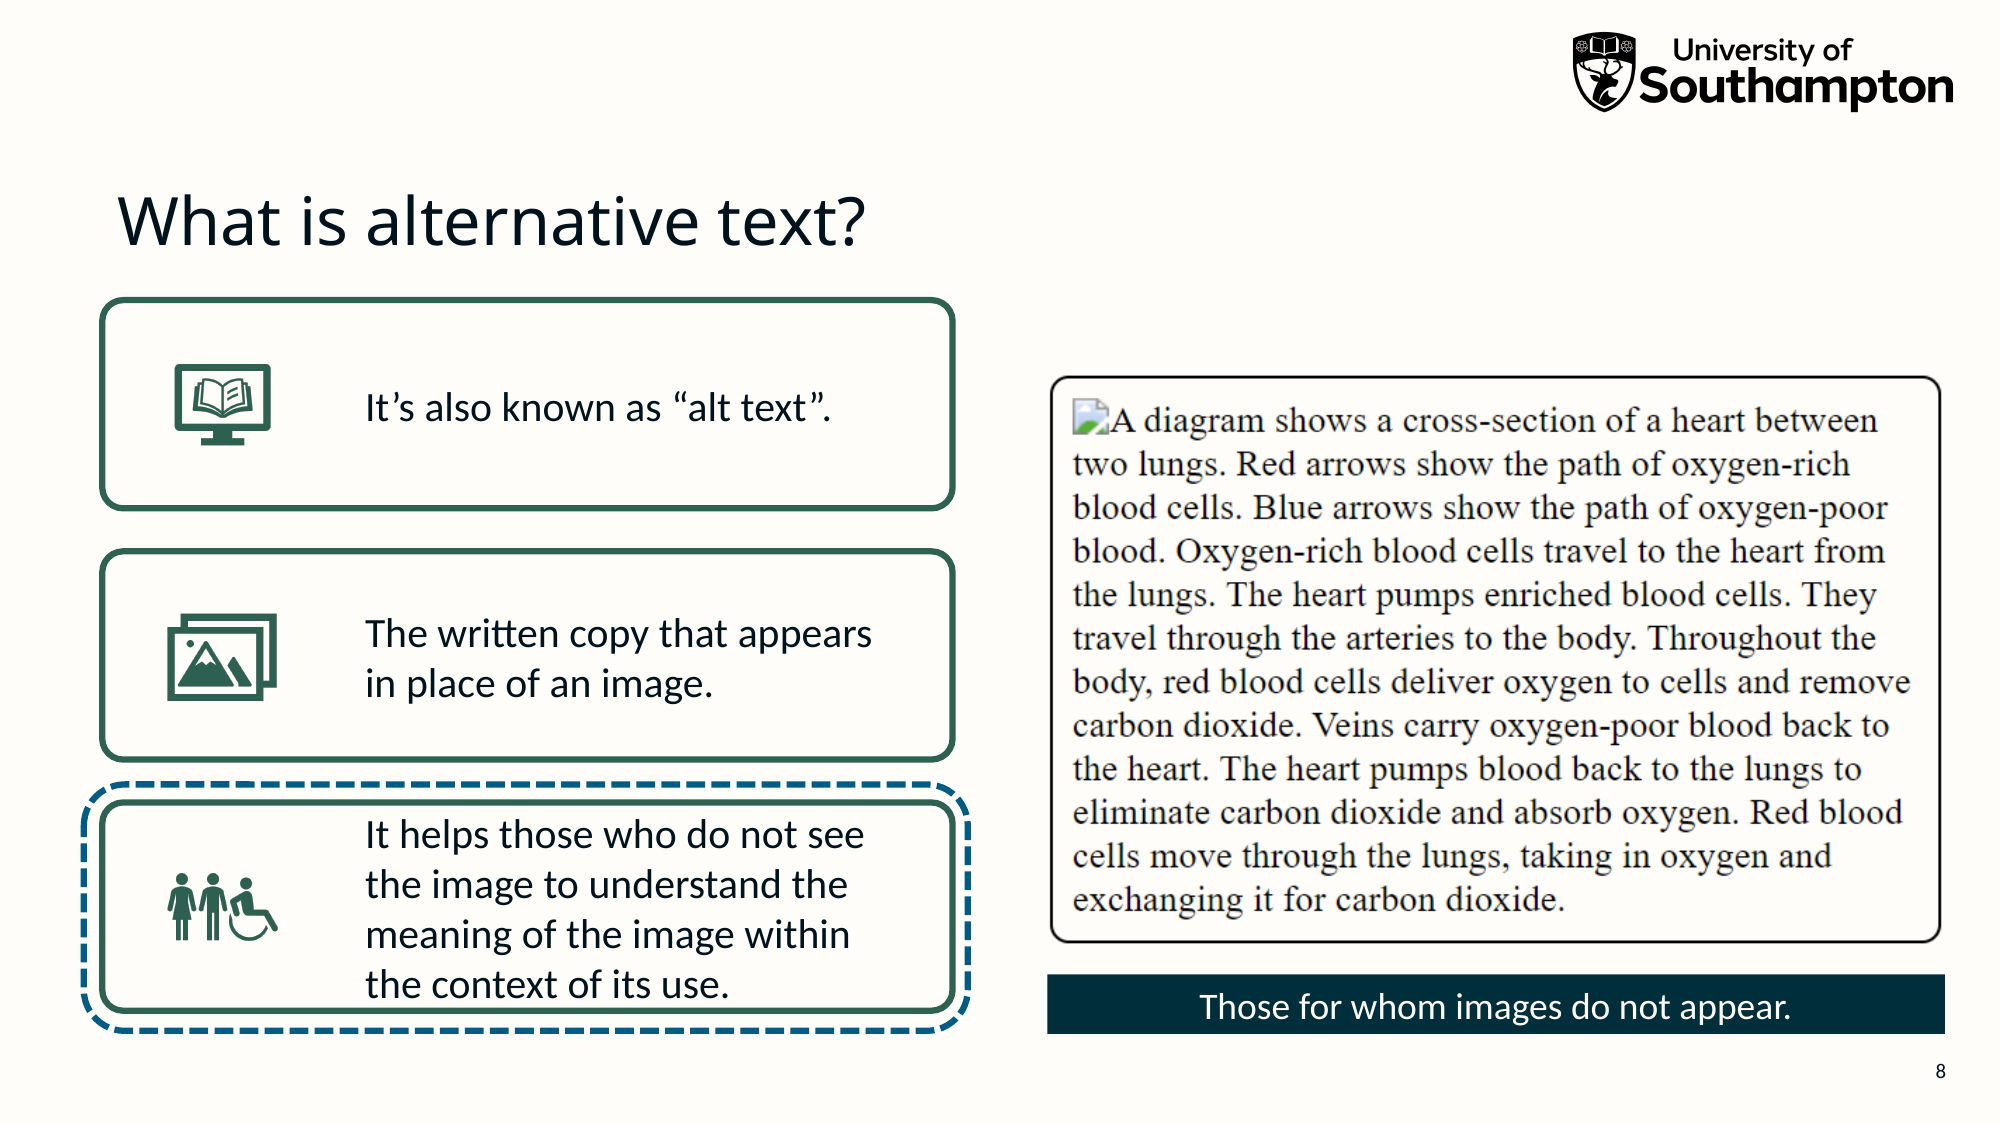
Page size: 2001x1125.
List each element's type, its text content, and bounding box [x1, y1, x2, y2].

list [102, 299, 953, 1012]
text_box Those for whom images do not appear. [1047, 974, 1945, 1034]
picture [1032, 352, 1950, 973]
picture [1568, 27, 1958, 117]
text_box [82, 791, 969, 1032]
title What is alternative text? 4 [102, 113, 1882, 268]
